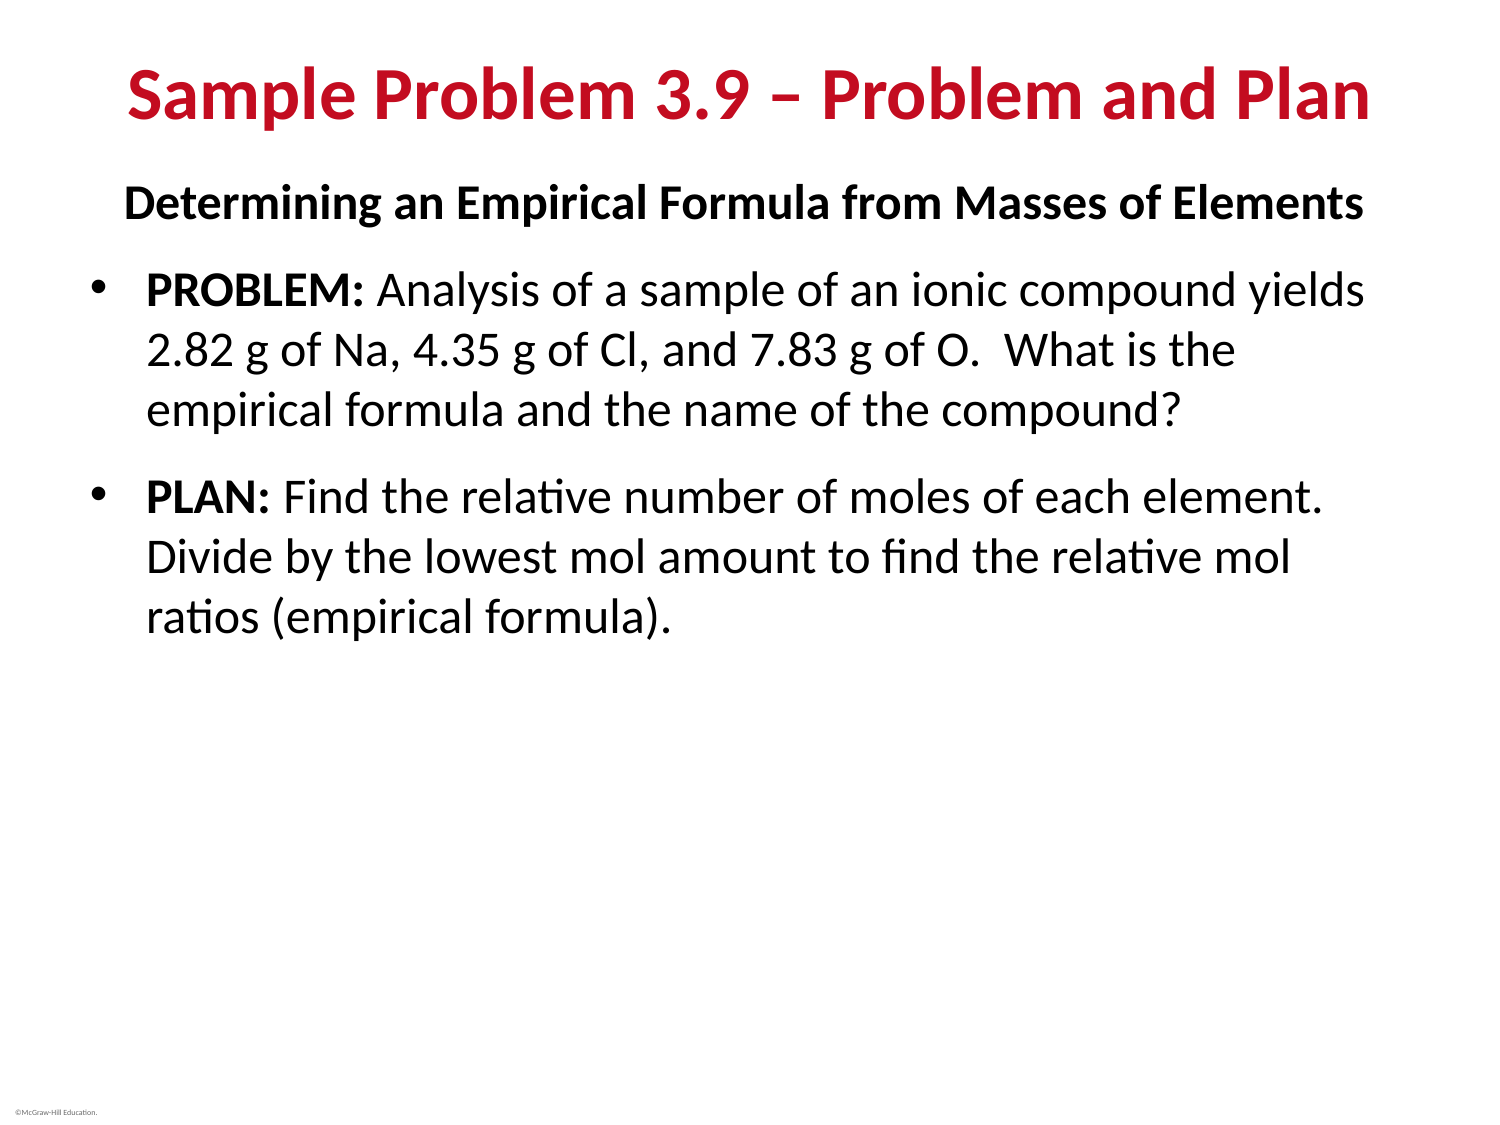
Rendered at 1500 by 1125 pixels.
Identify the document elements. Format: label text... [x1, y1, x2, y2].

title Sample Problem 3.9 – Problem and Plan [0, 37, 1500, 138]
list Determining an Empirical Formula from Masses of Elements PROBLEM: Analysis of a sample of an ionic compound yields 2.82 g of Na, 4.35 g of Cl, and 7.83 g of O. What is the empirical formula and the name of the compound? PLAN: Find the relative number of moles of each element. Divide by the lowest mol amount to find the relative mol ratios (empirical formula). [75, 162, 1425, 1075]
